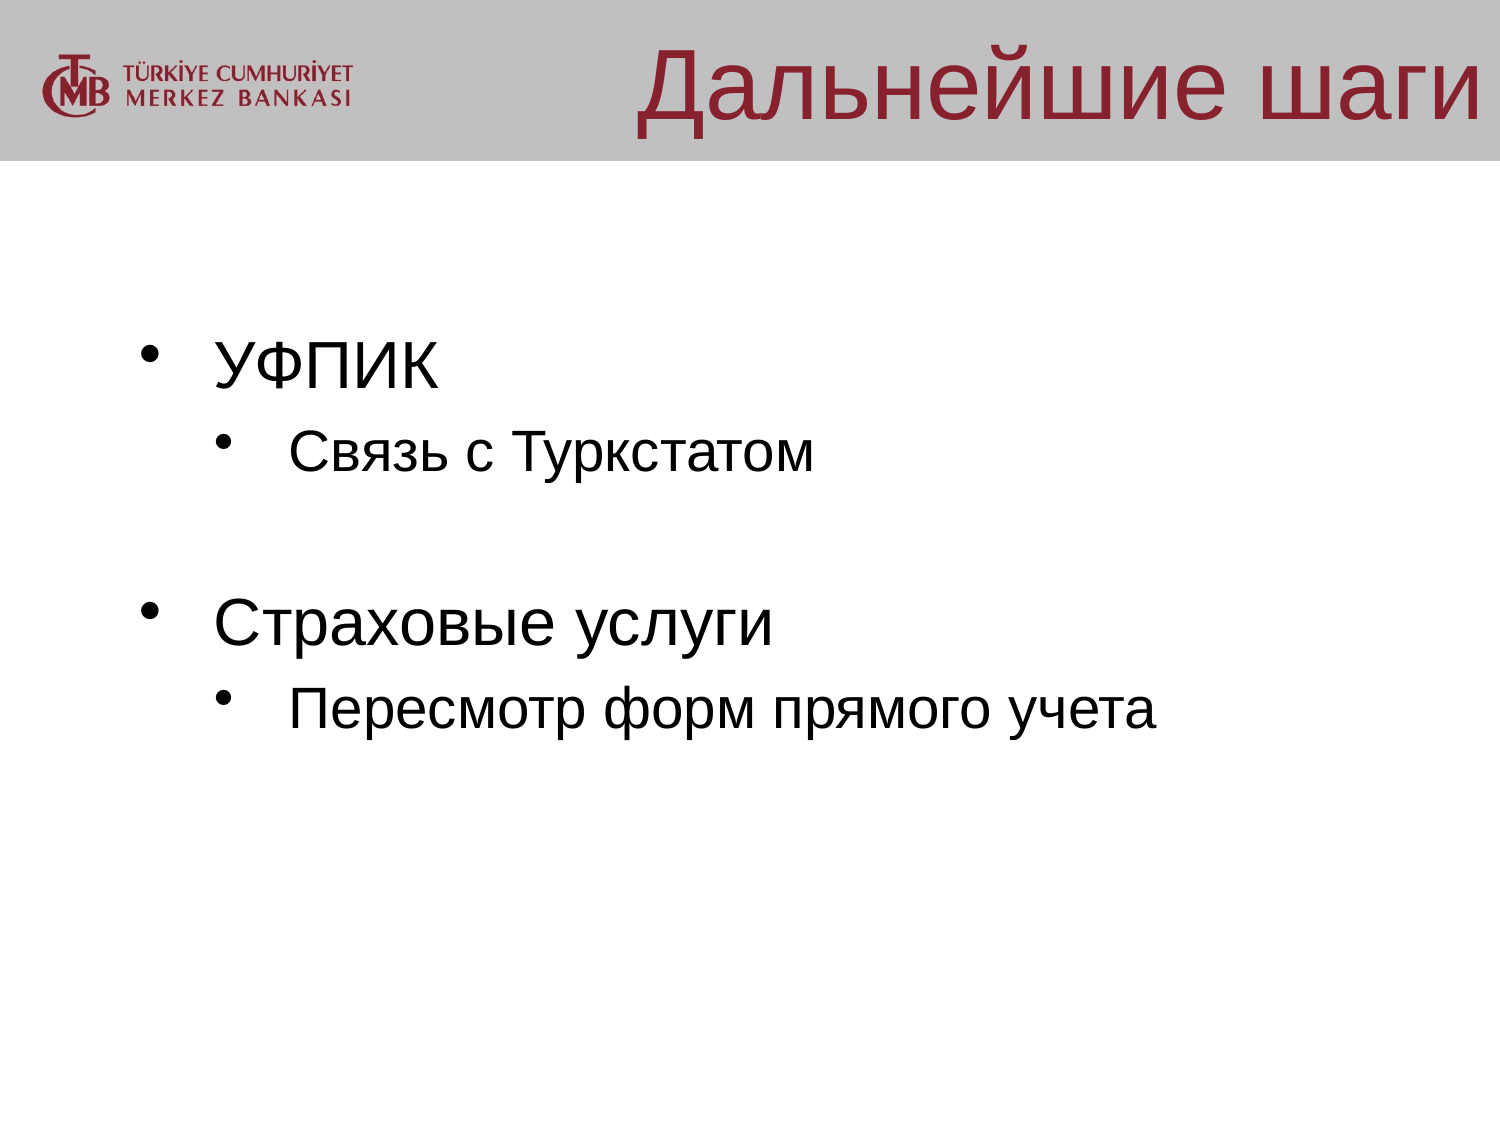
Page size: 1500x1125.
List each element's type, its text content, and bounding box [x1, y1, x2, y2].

title Дальнейшие шаги [0, 0, 1500, 161]
picture [40, 54, 355, 120]
subtitle УФПИК Связь с Туркстатом Страховые услуги Пересмотр форм прямого учета [123, 314, 1275, 925]
